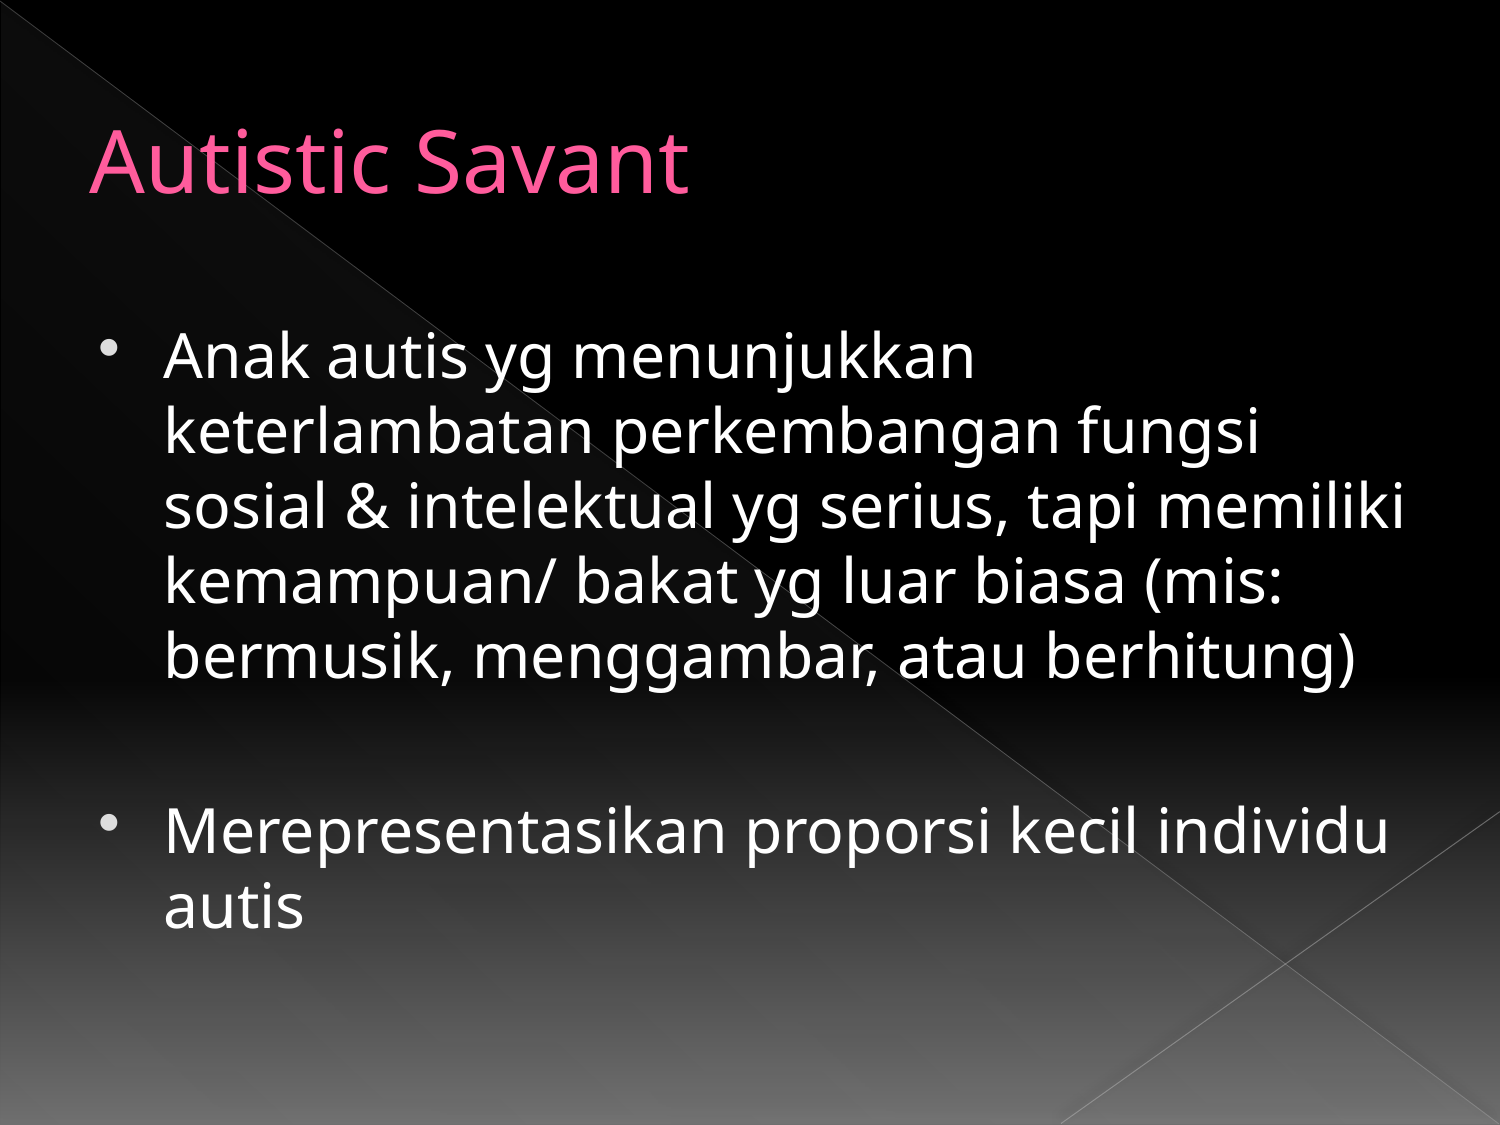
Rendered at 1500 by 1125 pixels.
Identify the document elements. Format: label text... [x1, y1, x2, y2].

list Anak autis yg menunjukkan keterlambatan perkembangan fungsi sosial & intelektual yg serius, tapi memiliki kemampuan/ bakat yg luar biasa (mis: bermusik, menggambar, atau berhitung) Merepresentasikan proporsi kecil individu autis [74, 308, 1426, 1060]
title Autistic Savant [75, 43, 1425, 274]
